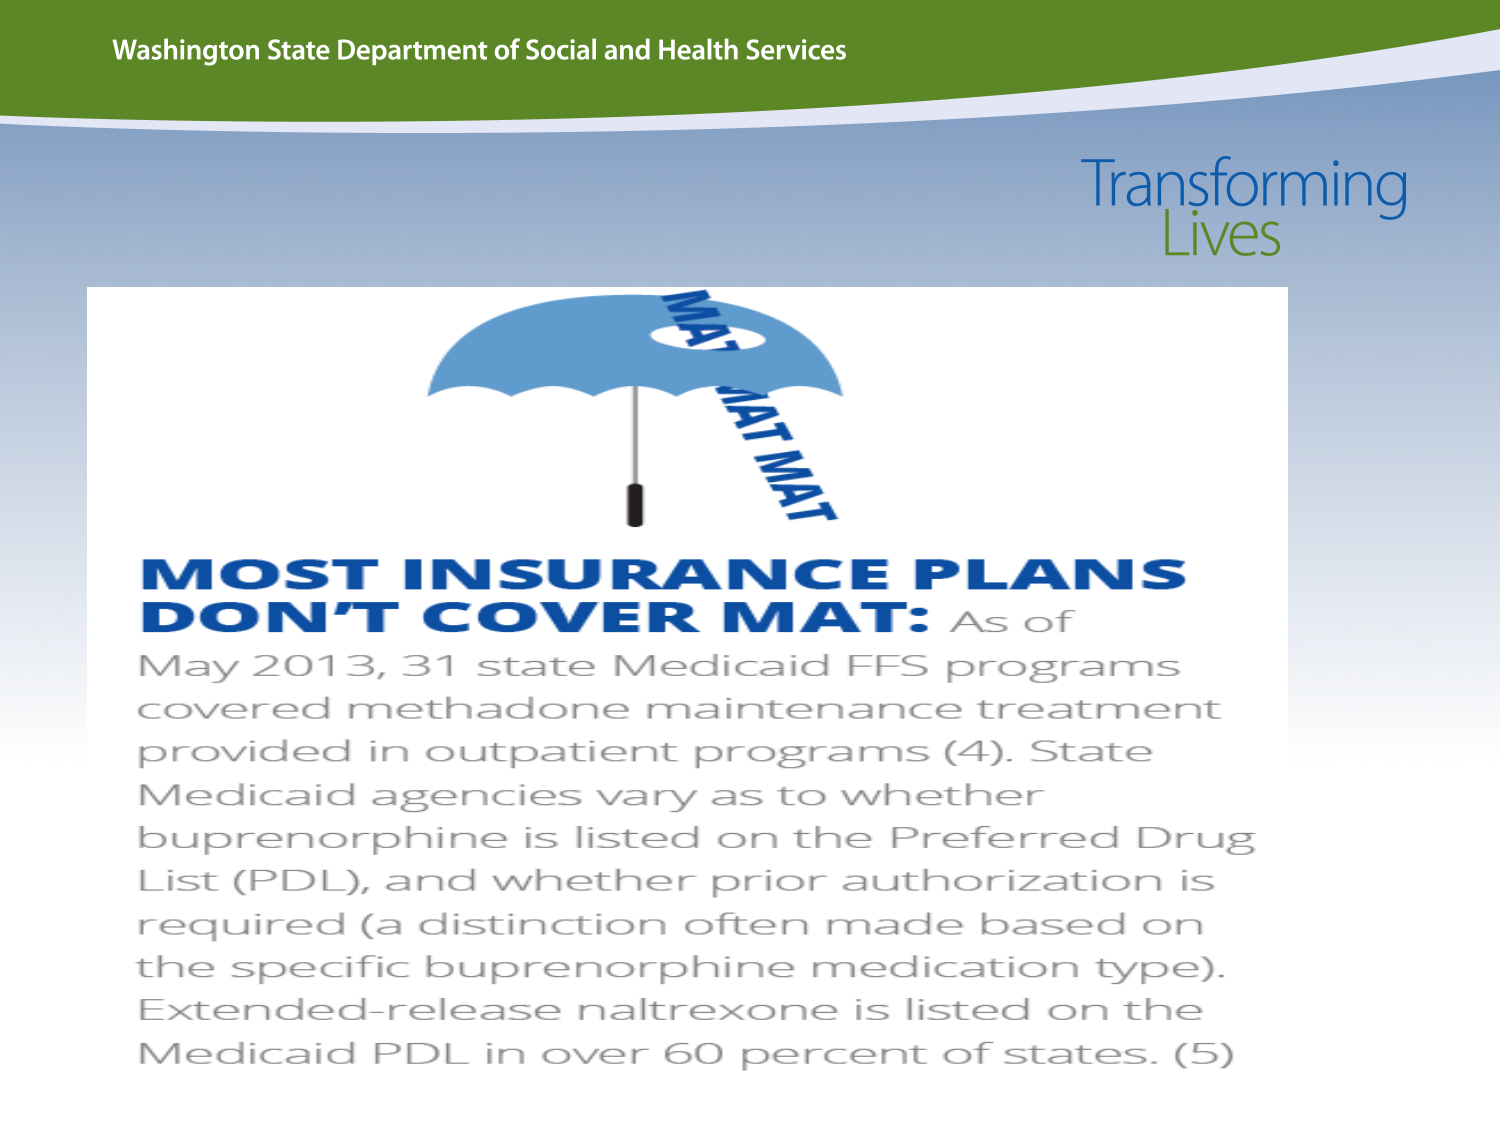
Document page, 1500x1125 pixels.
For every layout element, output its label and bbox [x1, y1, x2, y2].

picture [0, 0, 1500, 1125]
list [87, 287, 1288, 1081]
